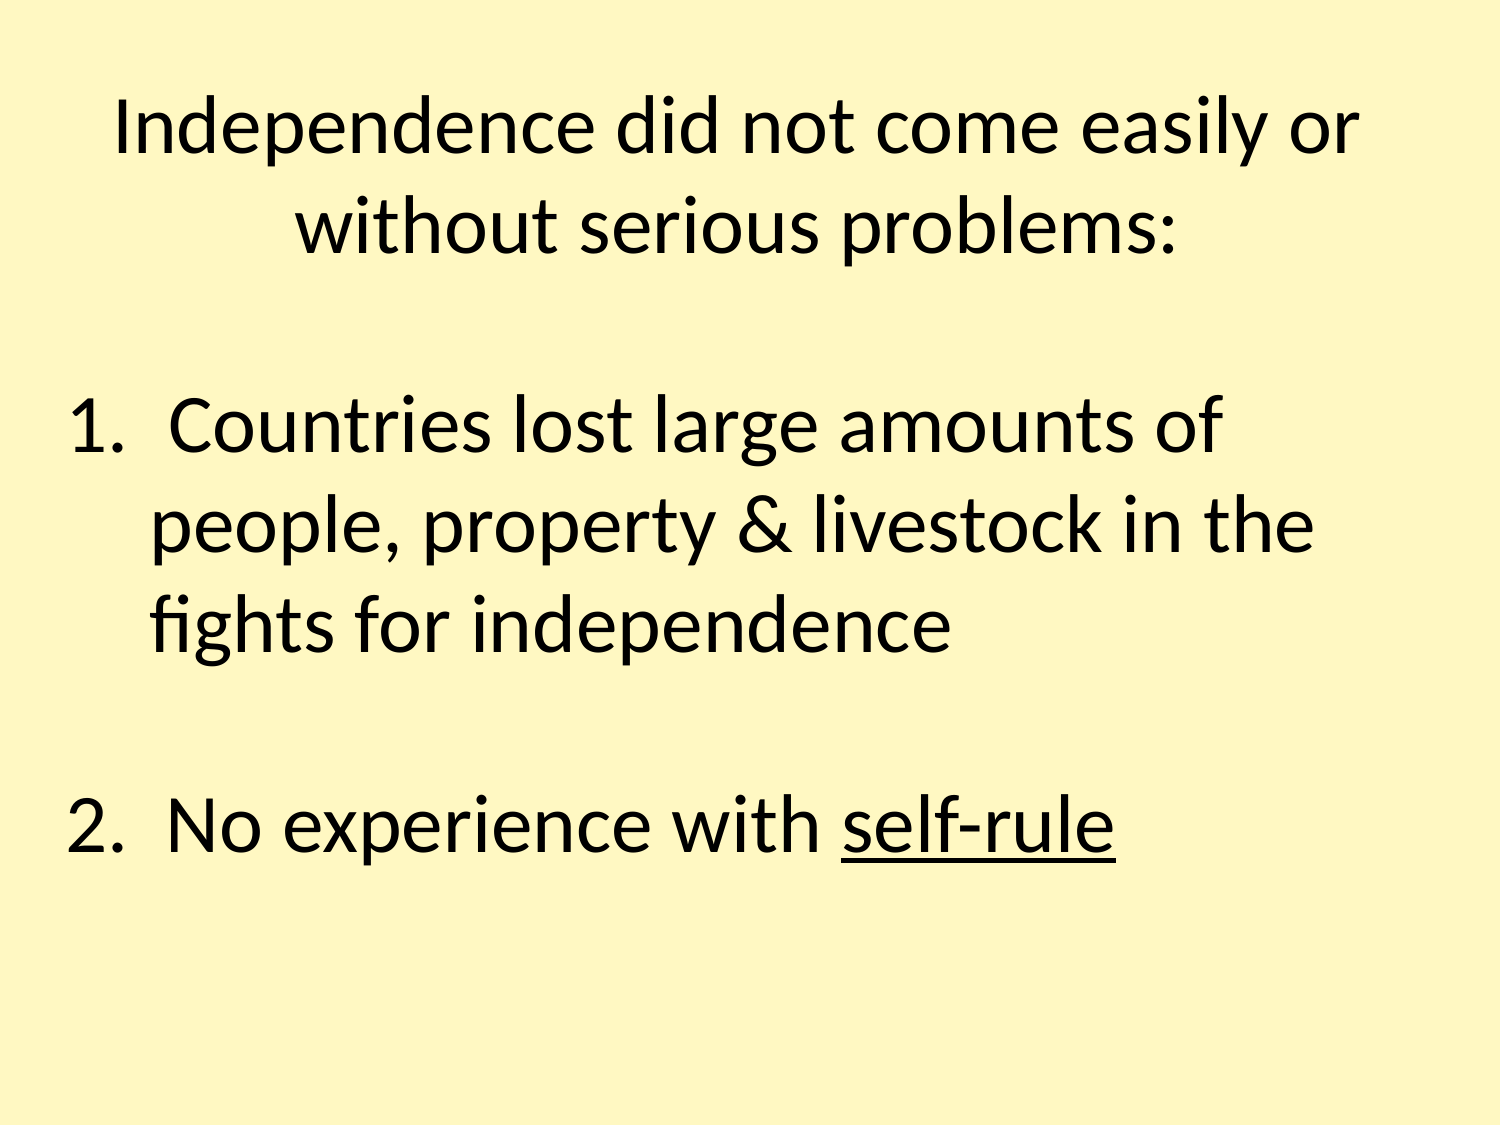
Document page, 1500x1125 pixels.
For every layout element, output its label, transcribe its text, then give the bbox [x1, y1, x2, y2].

list Independence did not come easily or without serious problems: Countries lost large amounts of people, property & livestock in the fights for independence 2. No experience with self-rule [50, 62, 1425, 1005]
